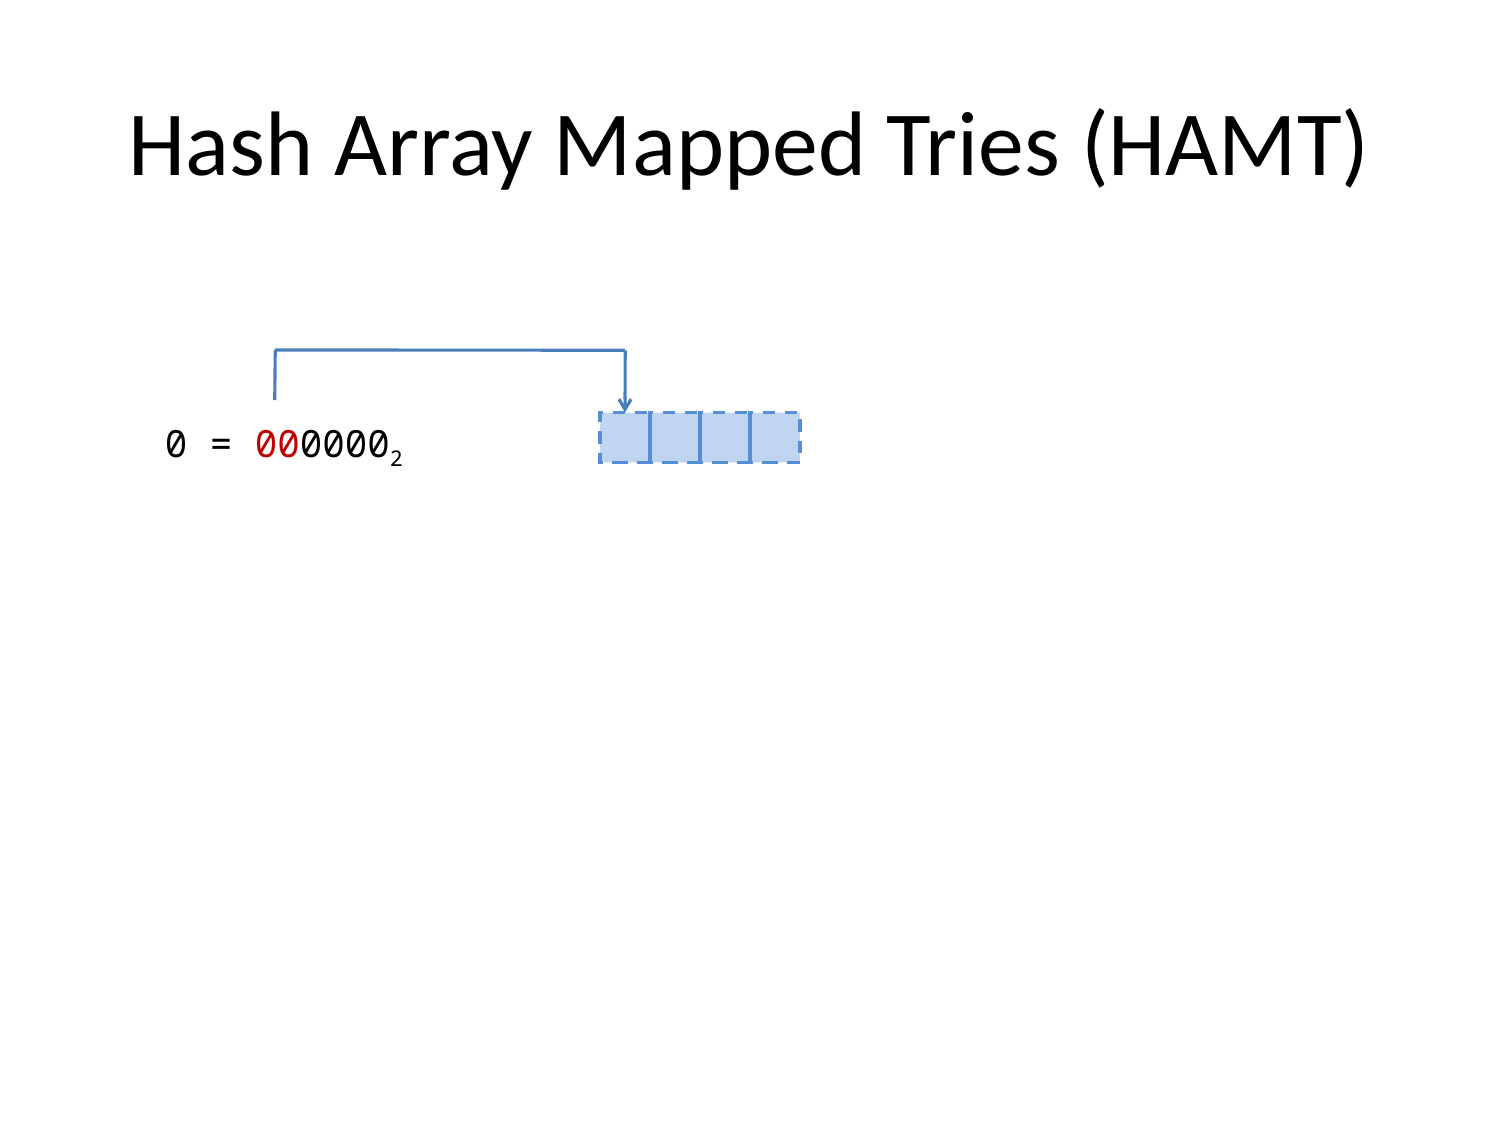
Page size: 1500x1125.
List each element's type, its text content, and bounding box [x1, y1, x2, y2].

text_box [600, 412, 650, 463]
text_box [699, 412, 750, 463]
text_box [750, 412, 800, 463]
text_box 0 = 0000002 [150, 412, 475, 479]
text_box [650, 412, 699, 463]
title Hash Array Mapped Tries (HAMT) [75, 45, 1425, 233]
